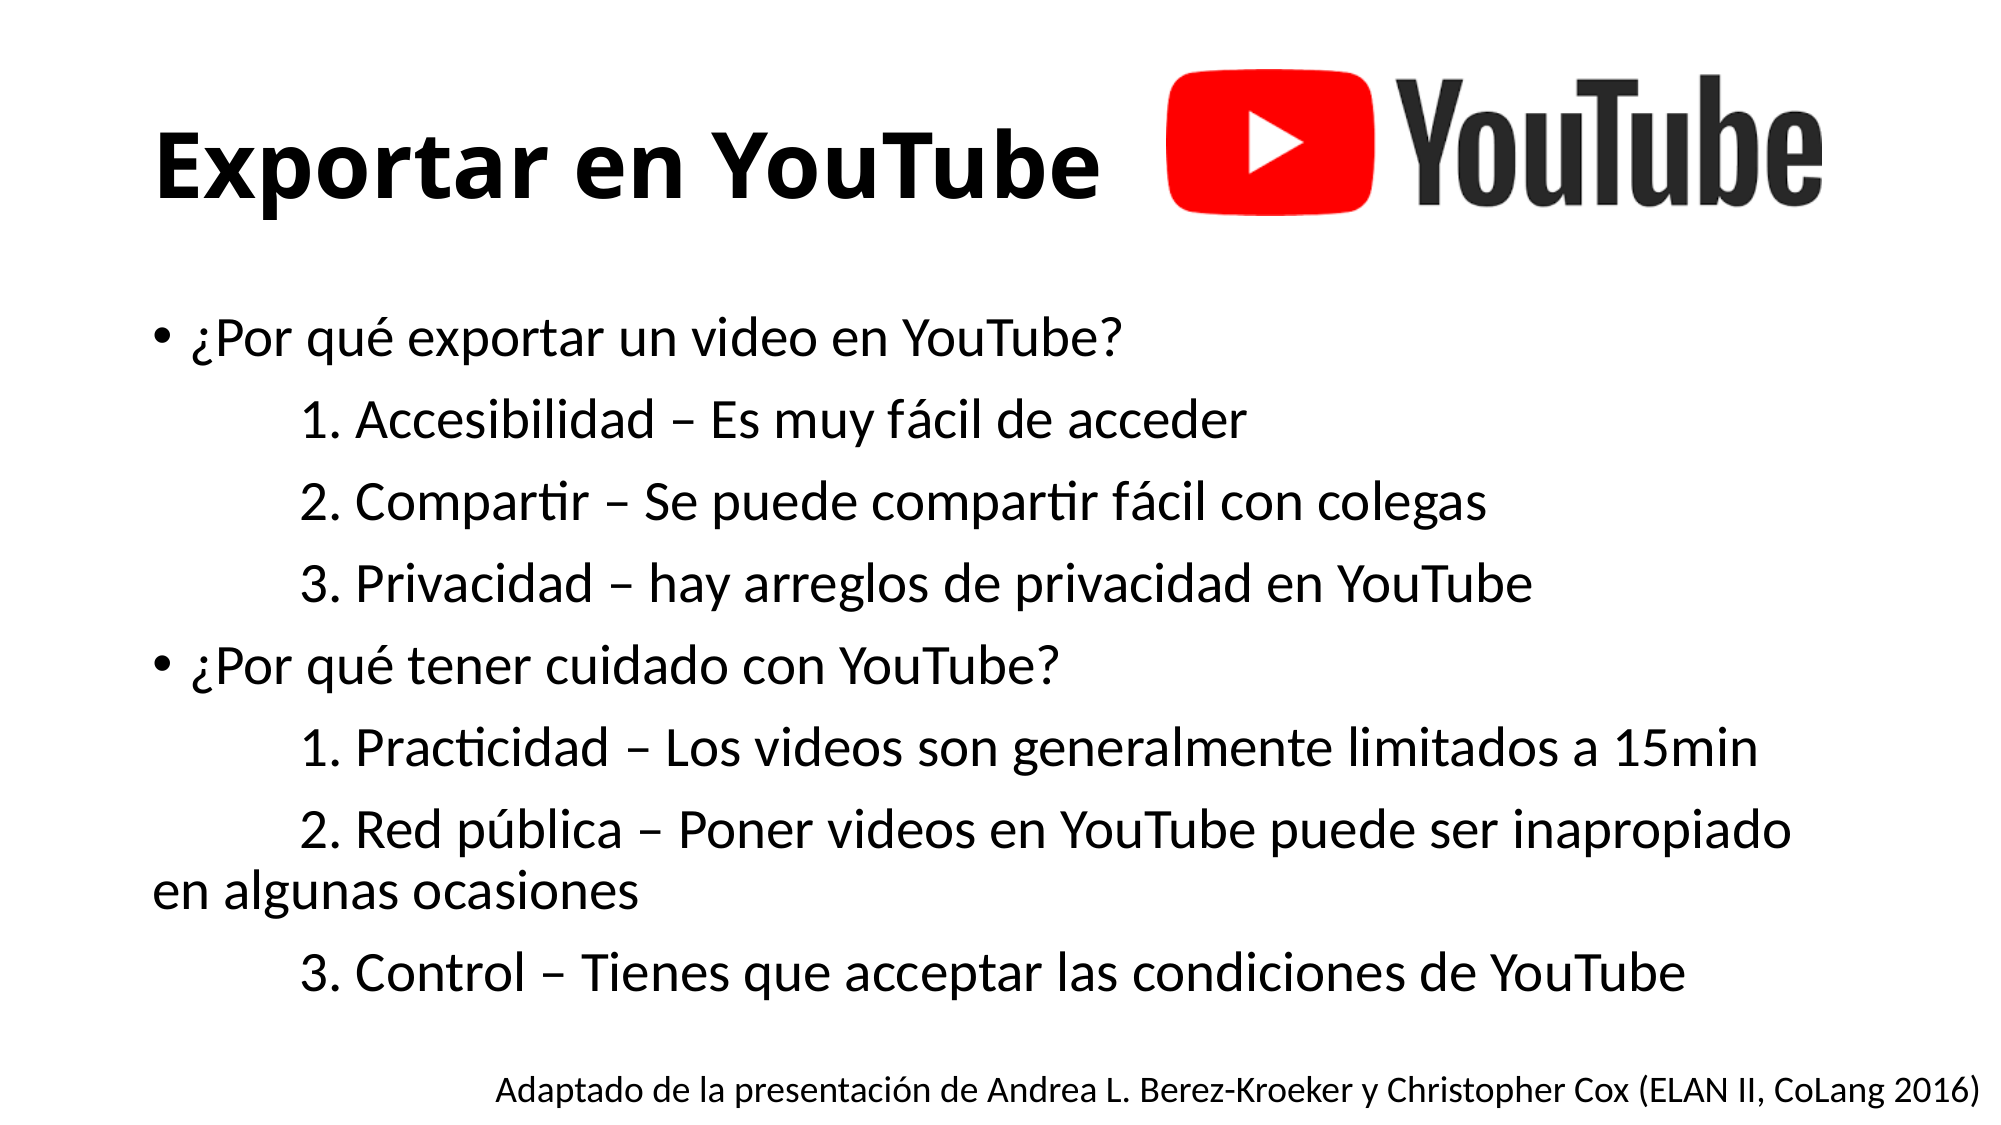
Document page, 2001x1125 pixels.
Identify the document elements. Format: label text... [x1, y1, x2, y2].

list ¿Por qué exportar un video en YouTube? 1. Accesibilidad – Es muy fácil de acceder 2. Compartir – Se puede compartir fácil con colegas 3. Privacidad – hay arreglos de privacidad en YouTube ¿Por qué tener cuidado con YouTube? 1. Practicidad – Los videos son generalmente limitados a 15min 2. Red pública – Poner videos en YouTube puede ser inapropiado en algunas ocasiones 3. Control – Tienes que acceptar las condiciones de YouTube [137, 299, 1863, 1096]
title Exportar en YouTube [137, 59, 1863, 278]
picture [1166, 69, 1822, 216]
text_box Adaptado de la presentación de Andrea L. Berez-Kroeker y Christopher Cox (ELAN II, CoLang 2016) [480, 1057, 2000, 1118]
